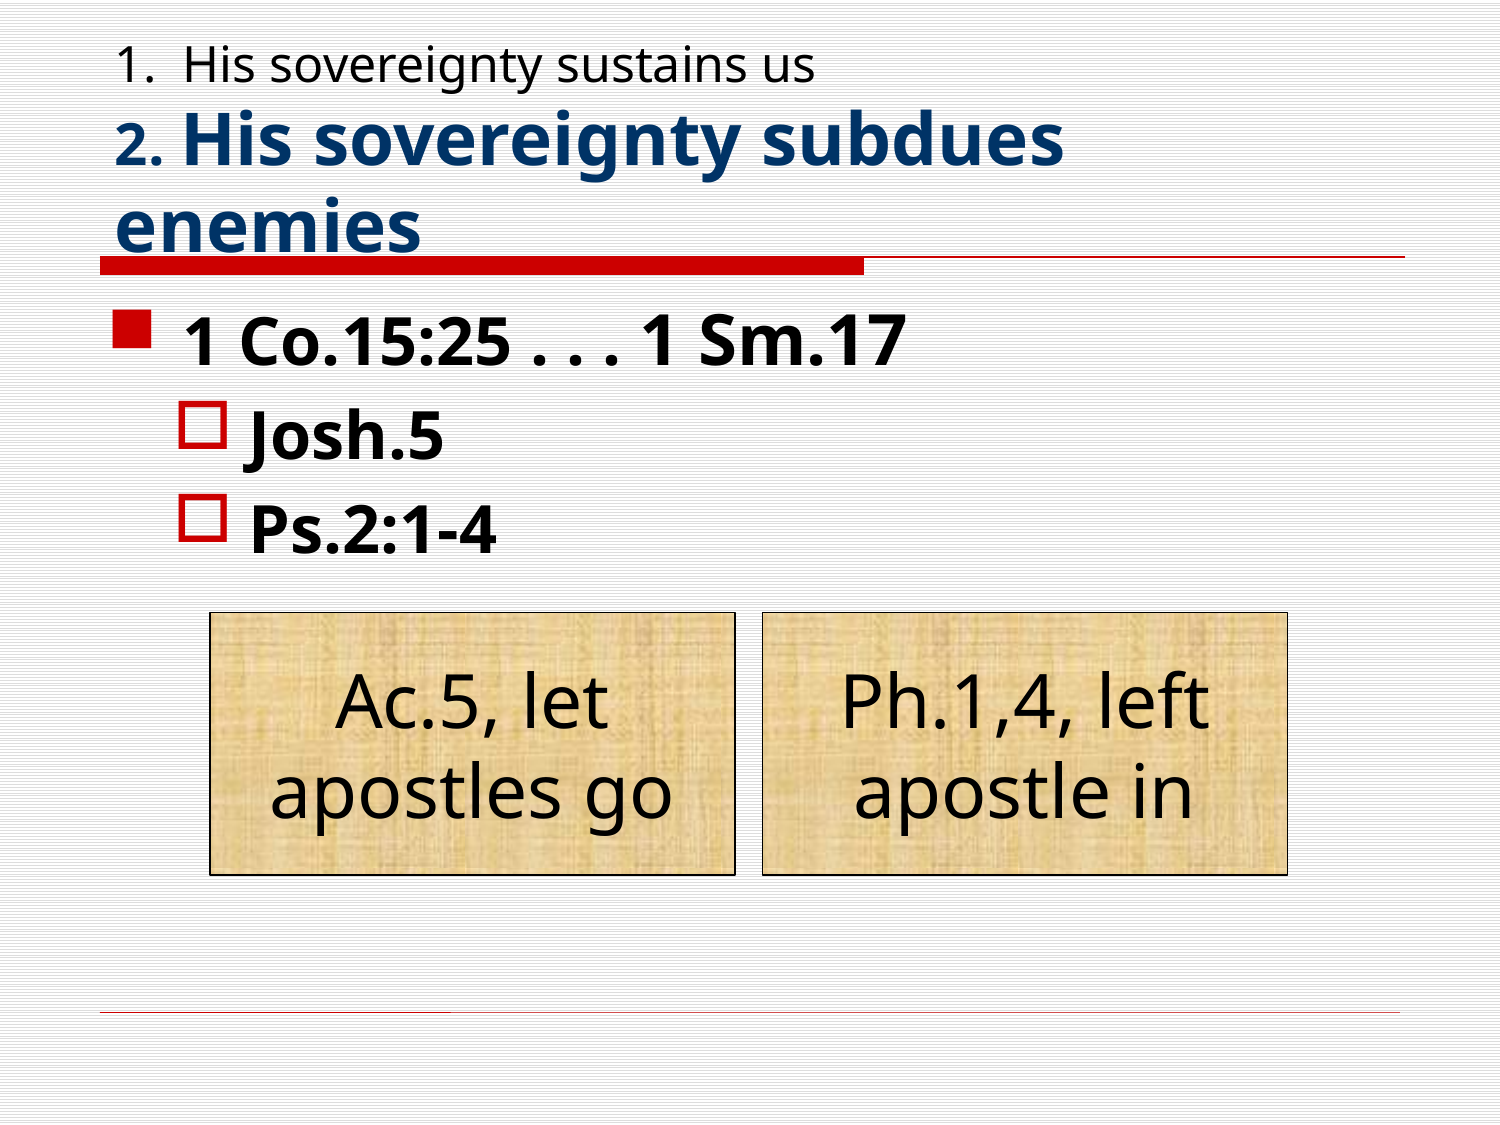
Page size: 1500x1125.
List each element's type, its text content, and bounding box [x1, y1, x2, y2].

title 1. His sovereignty sustains us 2. His sovereignty subdues enemies [99, 50, 1400, 250]
list 1 Co.15:25 . . . 1 Sm.17 Josh.5 Ps.2:1-4 [92, 287, 1406, 988]
text_box Ac.5, let apostles go [209, 612, 735, 875]
text_box Ph.1,4, left apostle in [762, 612, 1288, 875]
